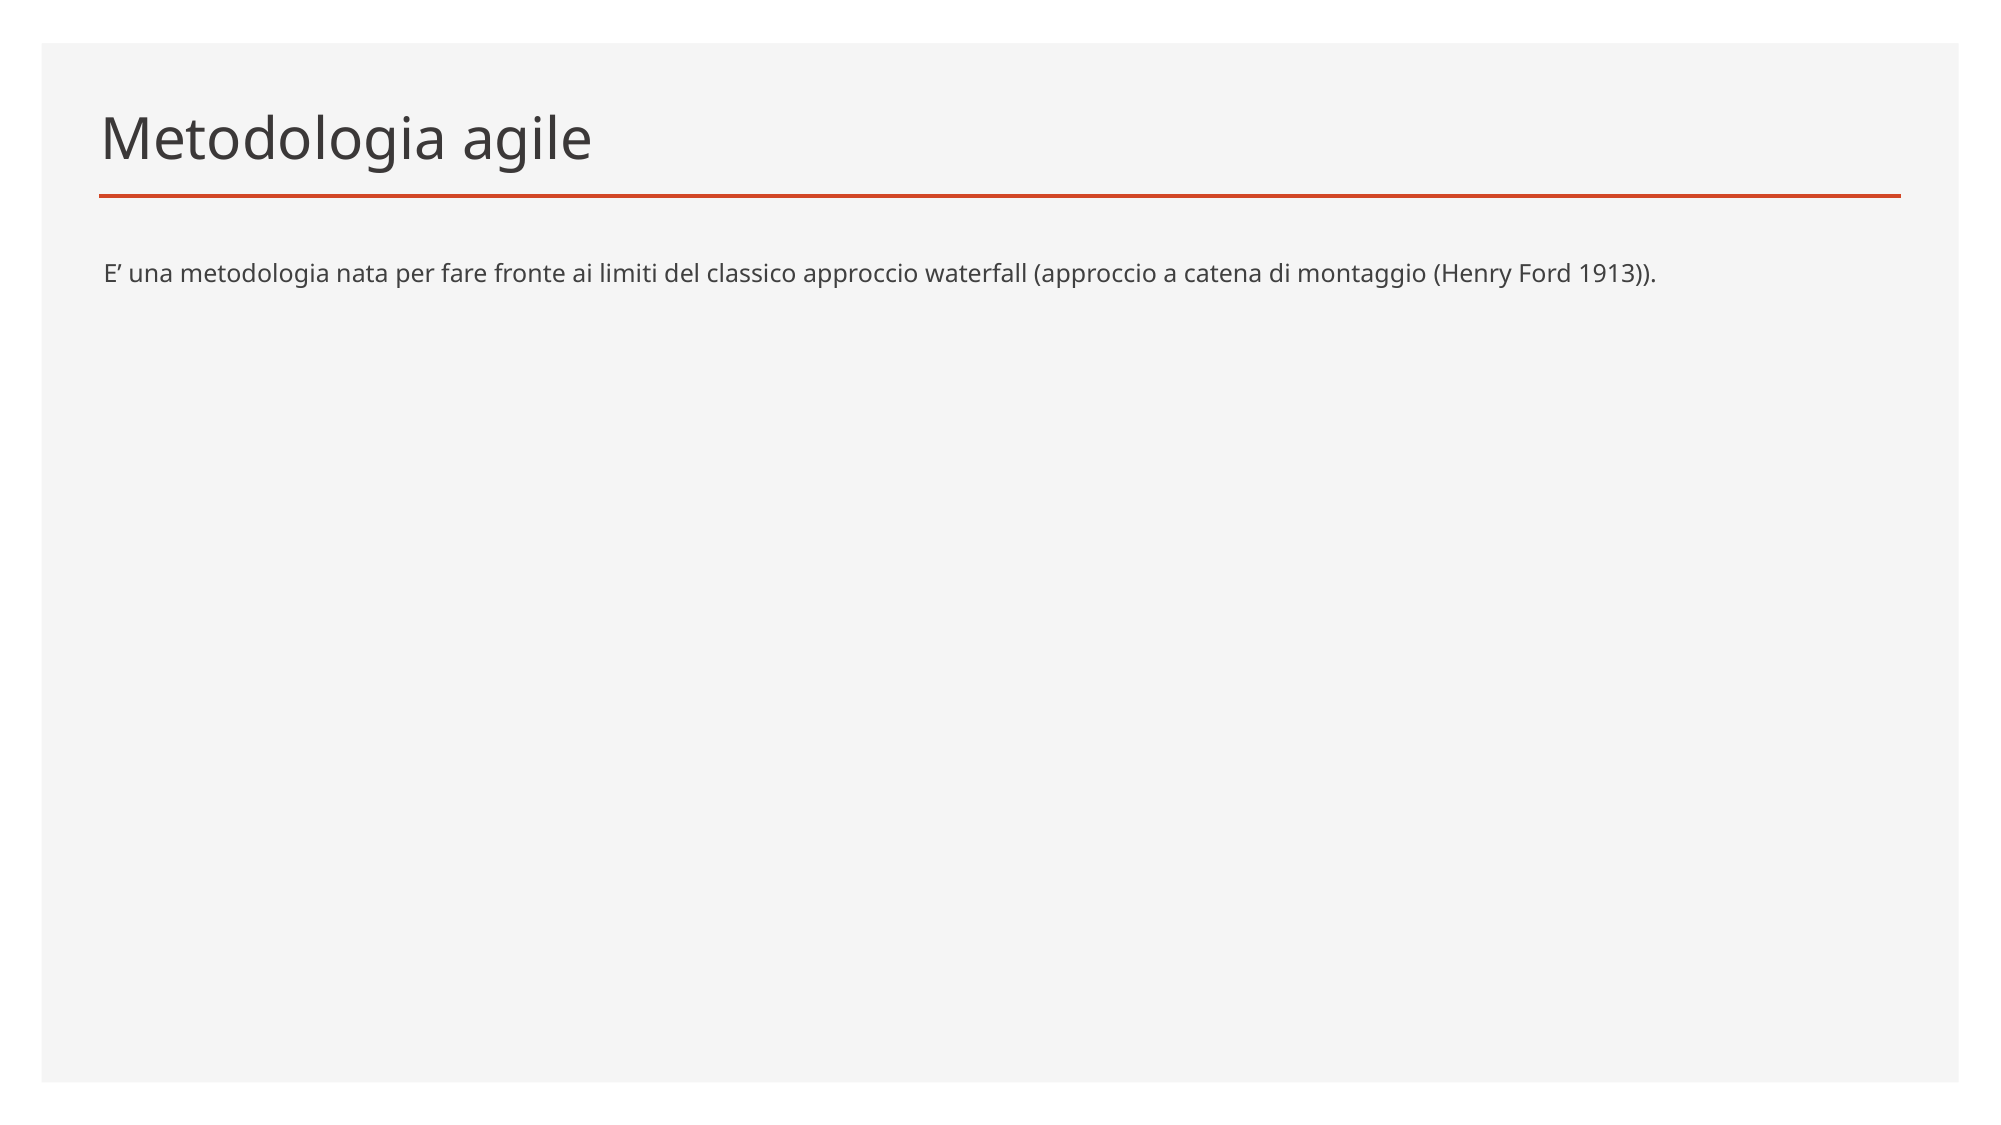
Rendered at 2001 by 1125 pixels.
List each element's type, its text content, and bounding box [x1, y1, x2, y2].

list E’ una metodologia nata per fare fronte ai limiti del classico approccio waterfall (approccio a catena di montaggio (Henry Ford 1913)). [88, 235, 1904, 888]
title Metodologia agile [85, 73, 1214, 179]
